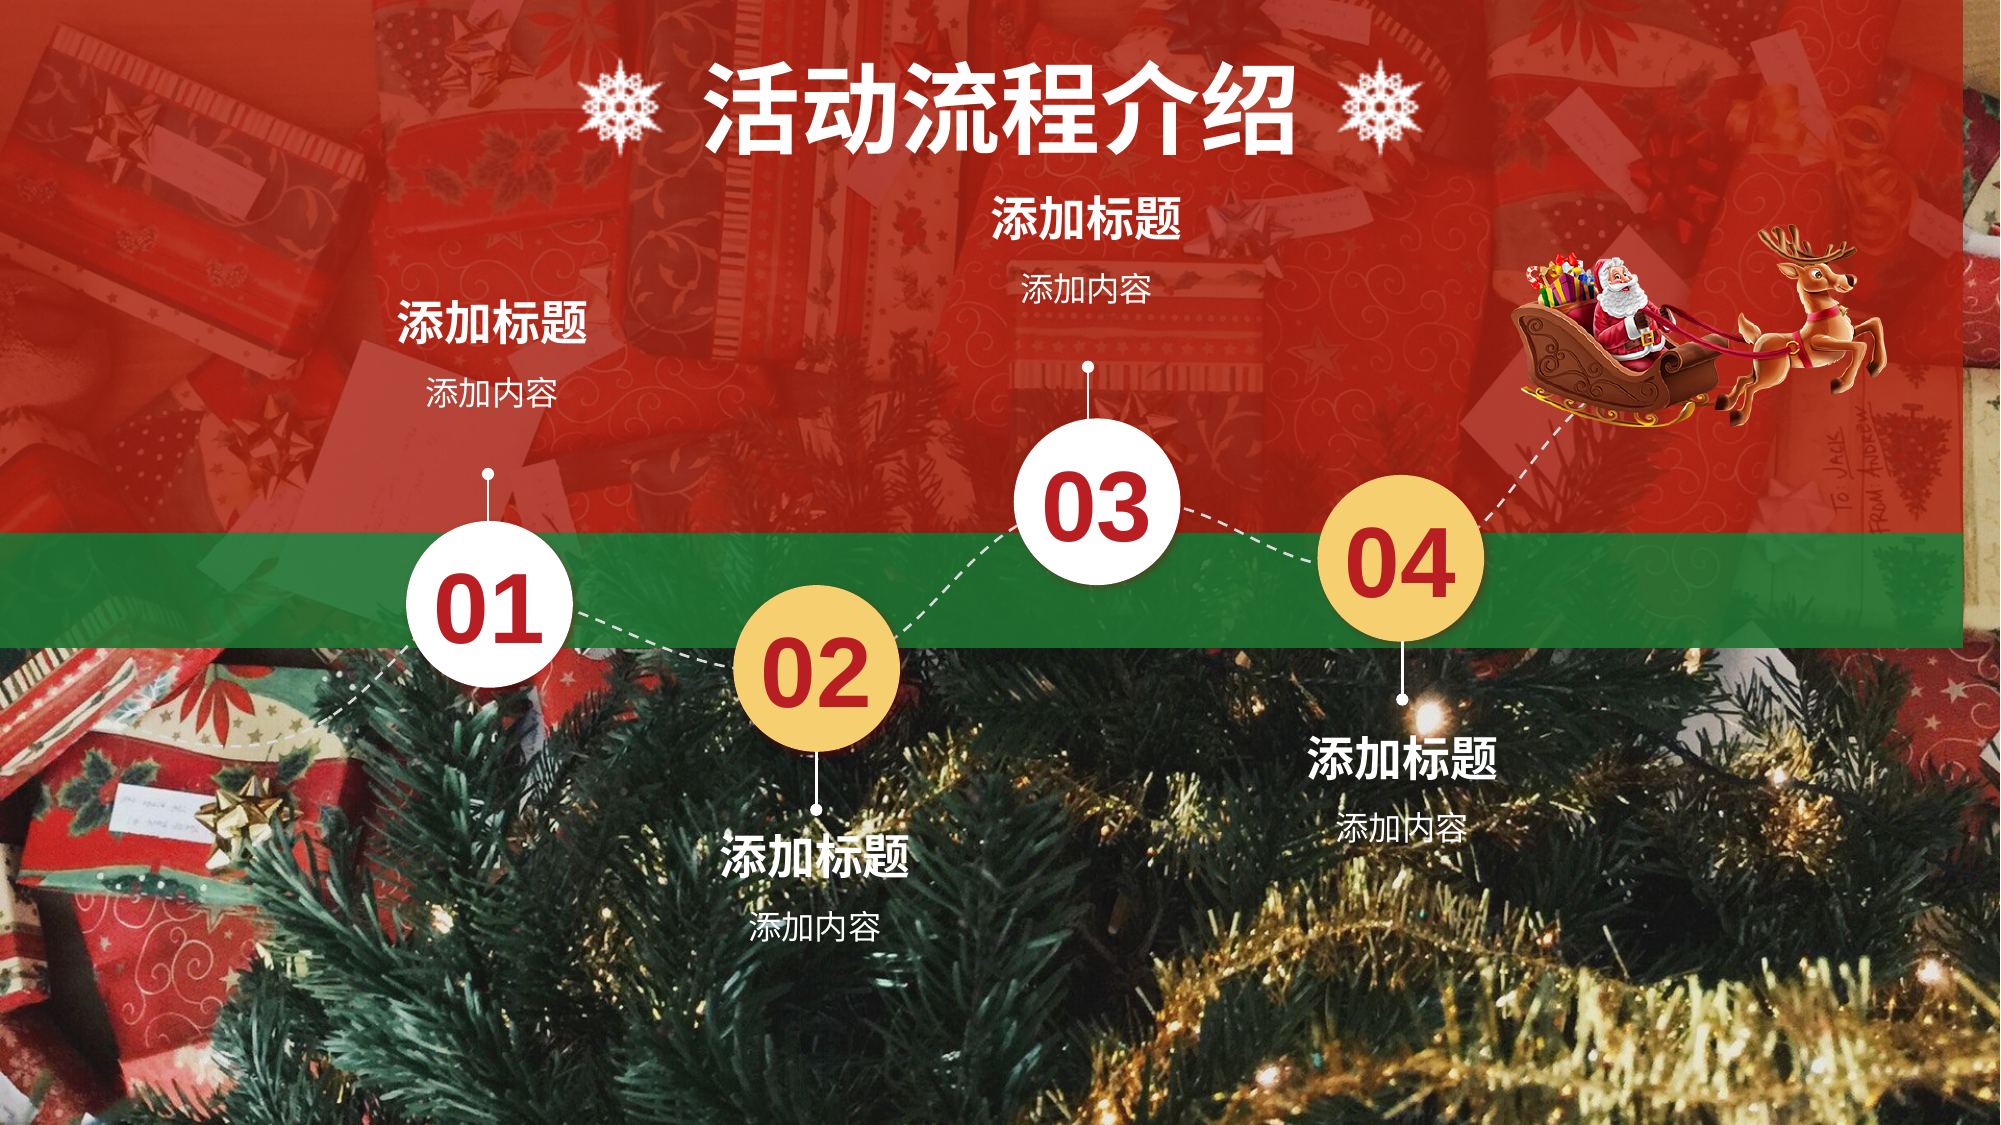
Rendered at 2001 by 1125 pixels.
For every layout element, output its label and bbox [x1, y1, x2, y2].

text_box [0, 0, 1963, 648]
text_box [238, 285, 746, 688]
text_box [577, 38, 1425, 176]
text_box [561, 585, 1069, 955]
text_box [832, 181, 1341, 586]
text_box [0, 0, 2000, 1125]
text_box [1148, 474, 1656, 856]
picture [1511, 224, 1887, 427]
text_box [141, 688, 367, 747]
